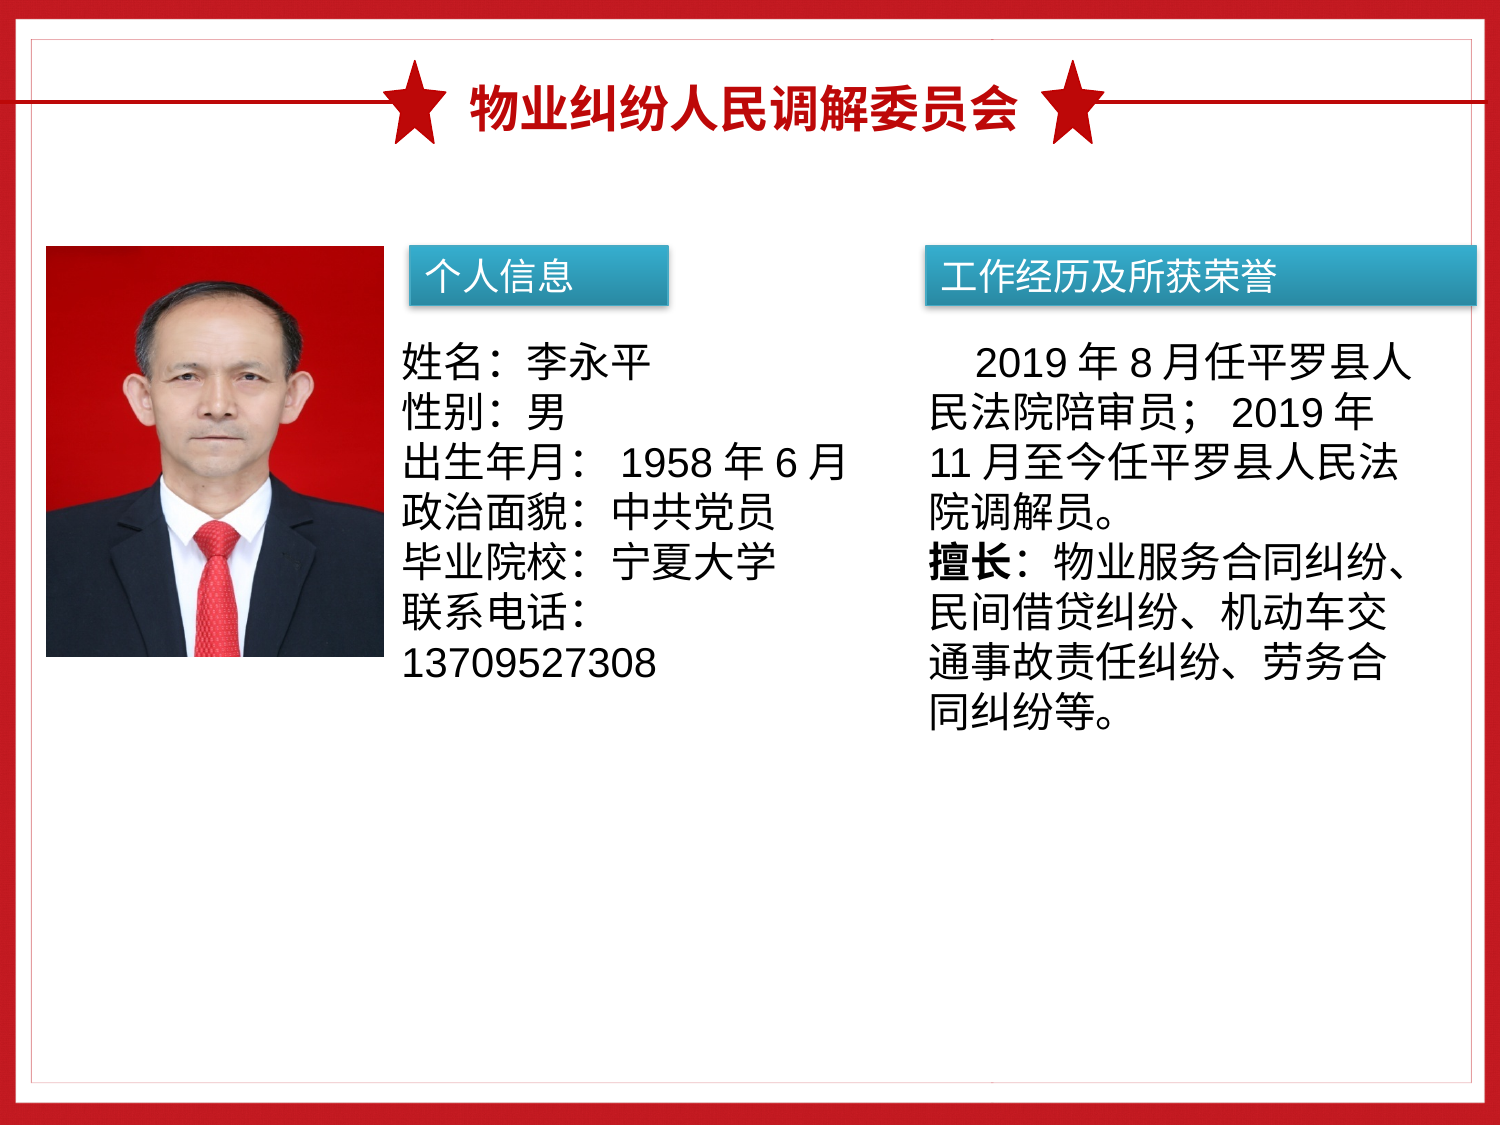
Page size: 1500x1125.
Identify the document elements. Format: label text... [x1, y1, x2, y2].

text_box 工作经历及所获荣誉 [925, 245, 1477, 306]
text_box 2019年8月任平罗县人民法院陪审员；2019年11月至今任平罗县人民法院调解员。 擅长：物业服务合同纠纷、民间借贷纠纷、机动车交通事故责任纠纷、劳务合同纠纷等。 [914, 328, 1430, 743]
picture [0, 0, 1500, 1125]
text_box 物业纠纷人民调解委员会 [445, 70, 1043, 145]
text_box 姓名：李永平 性别：男 出生年月：1958年6月 政治面貌：中共党员 毕业院校：宁夏大学 联系电话：13709527308 [386, 328, 891, 793]
text_box 个人信息 [409, 245, 669, 306]
